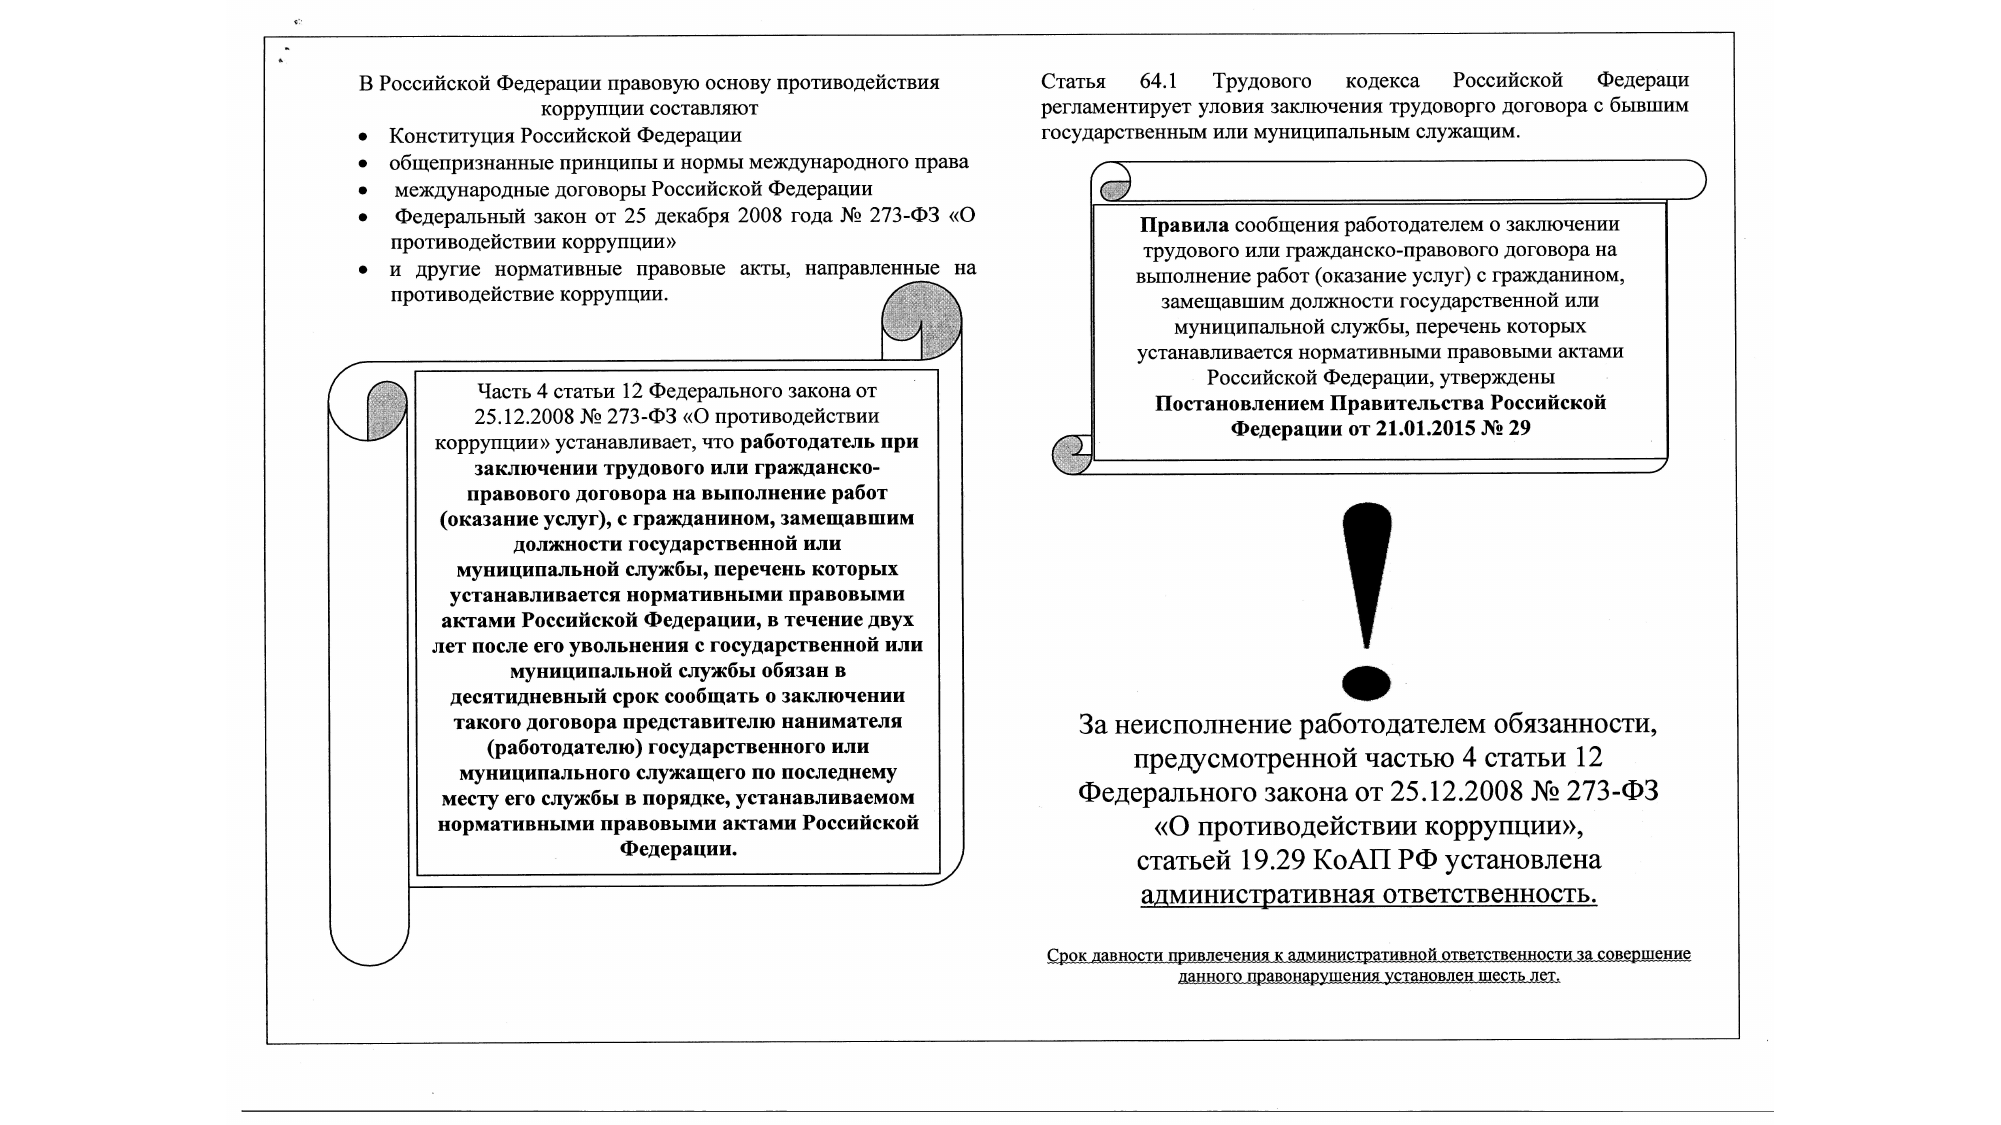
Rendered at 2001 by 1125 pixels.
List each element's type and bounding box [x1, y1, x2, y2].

picture [226, 0, 1774, 1125]
